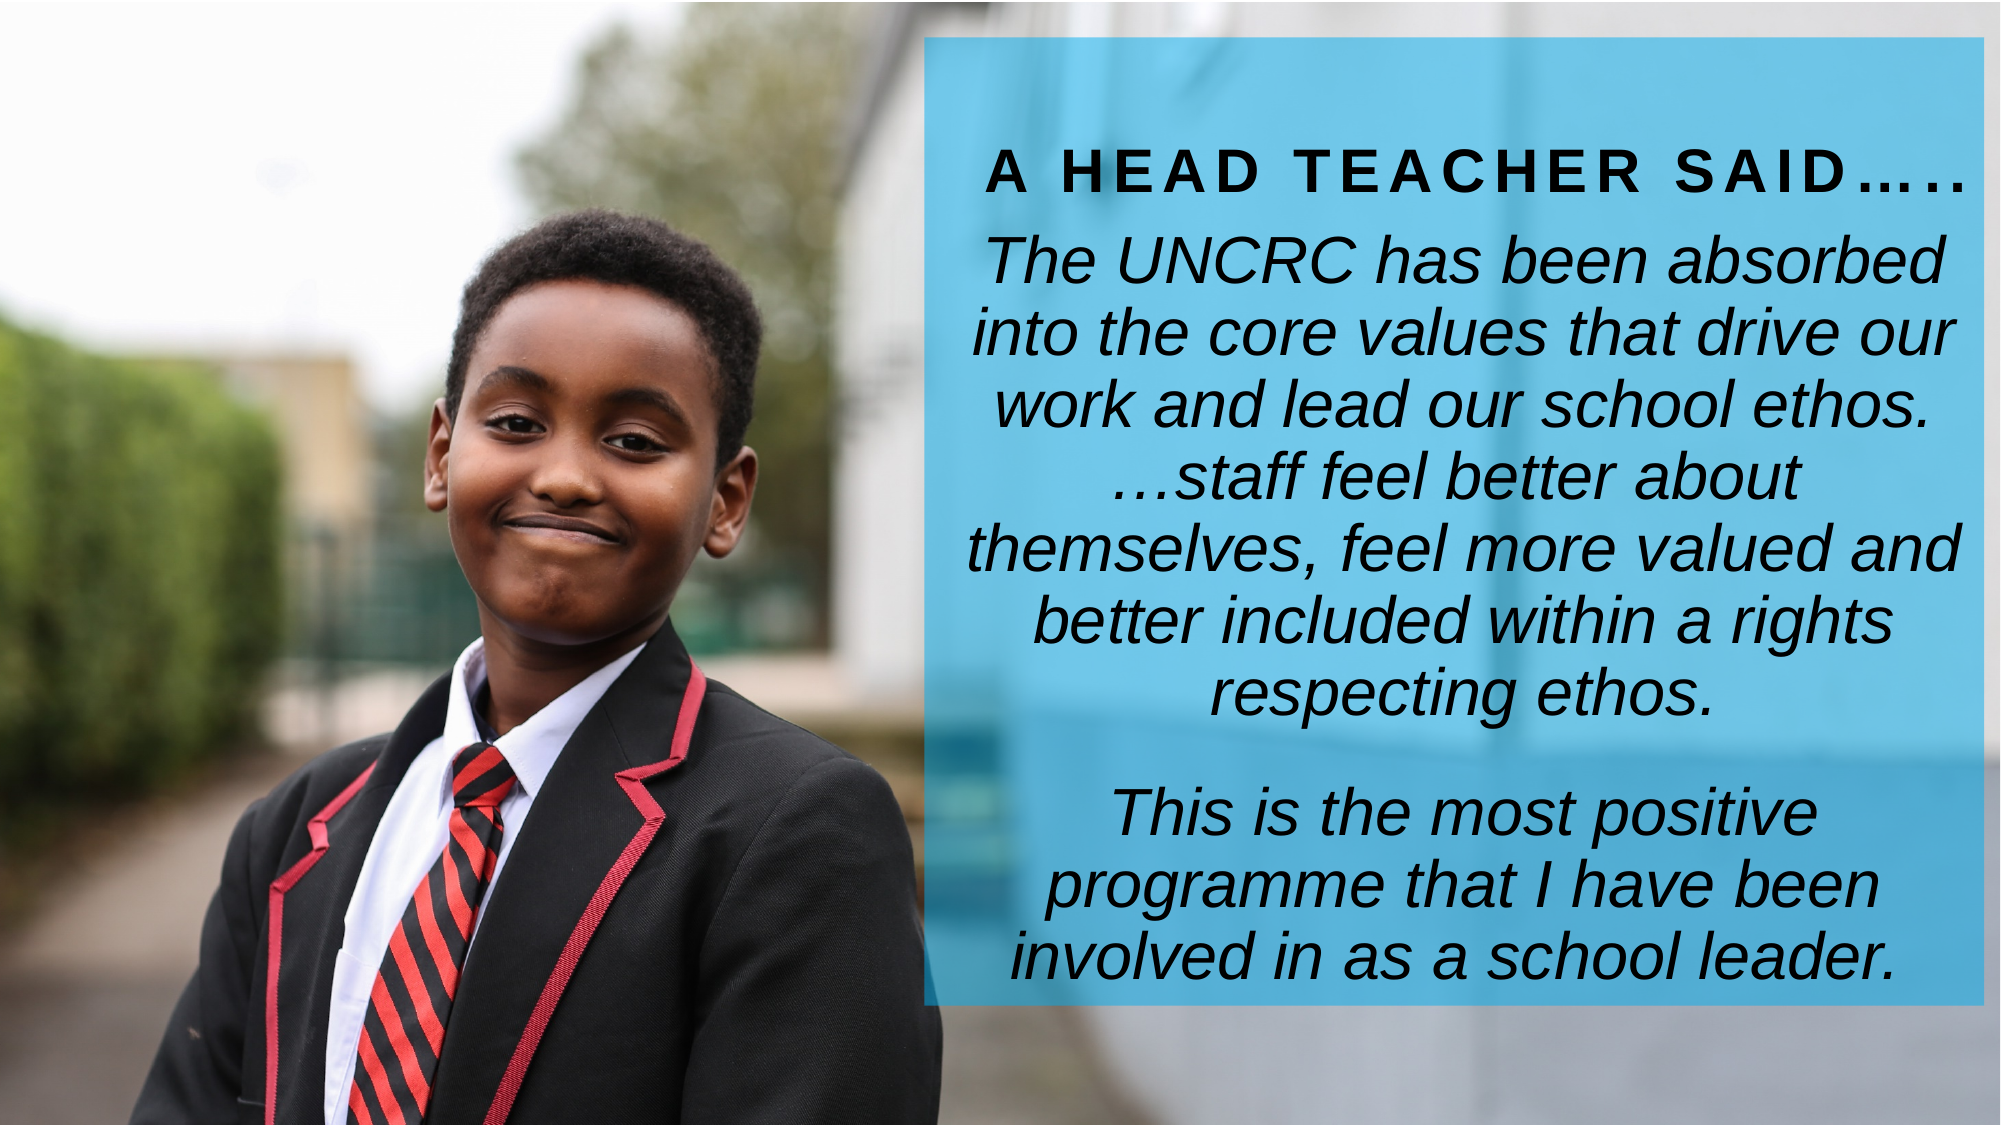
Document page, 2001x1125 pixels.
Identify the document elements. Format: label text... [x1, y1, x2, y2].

picture [0, 2, 2001, 1125]
subtitle The UNCRC has been absorbed into the core values that drive our work and lead our school ethos. …staff feel better about themselves, feel more valued and better included within a rights respecting ethos. This is the most positive programme that I have been involved in as a school leader. [924, 37, 1985, 1006]
text_box A head teacher said….. [969, 132, 2000, 266]
